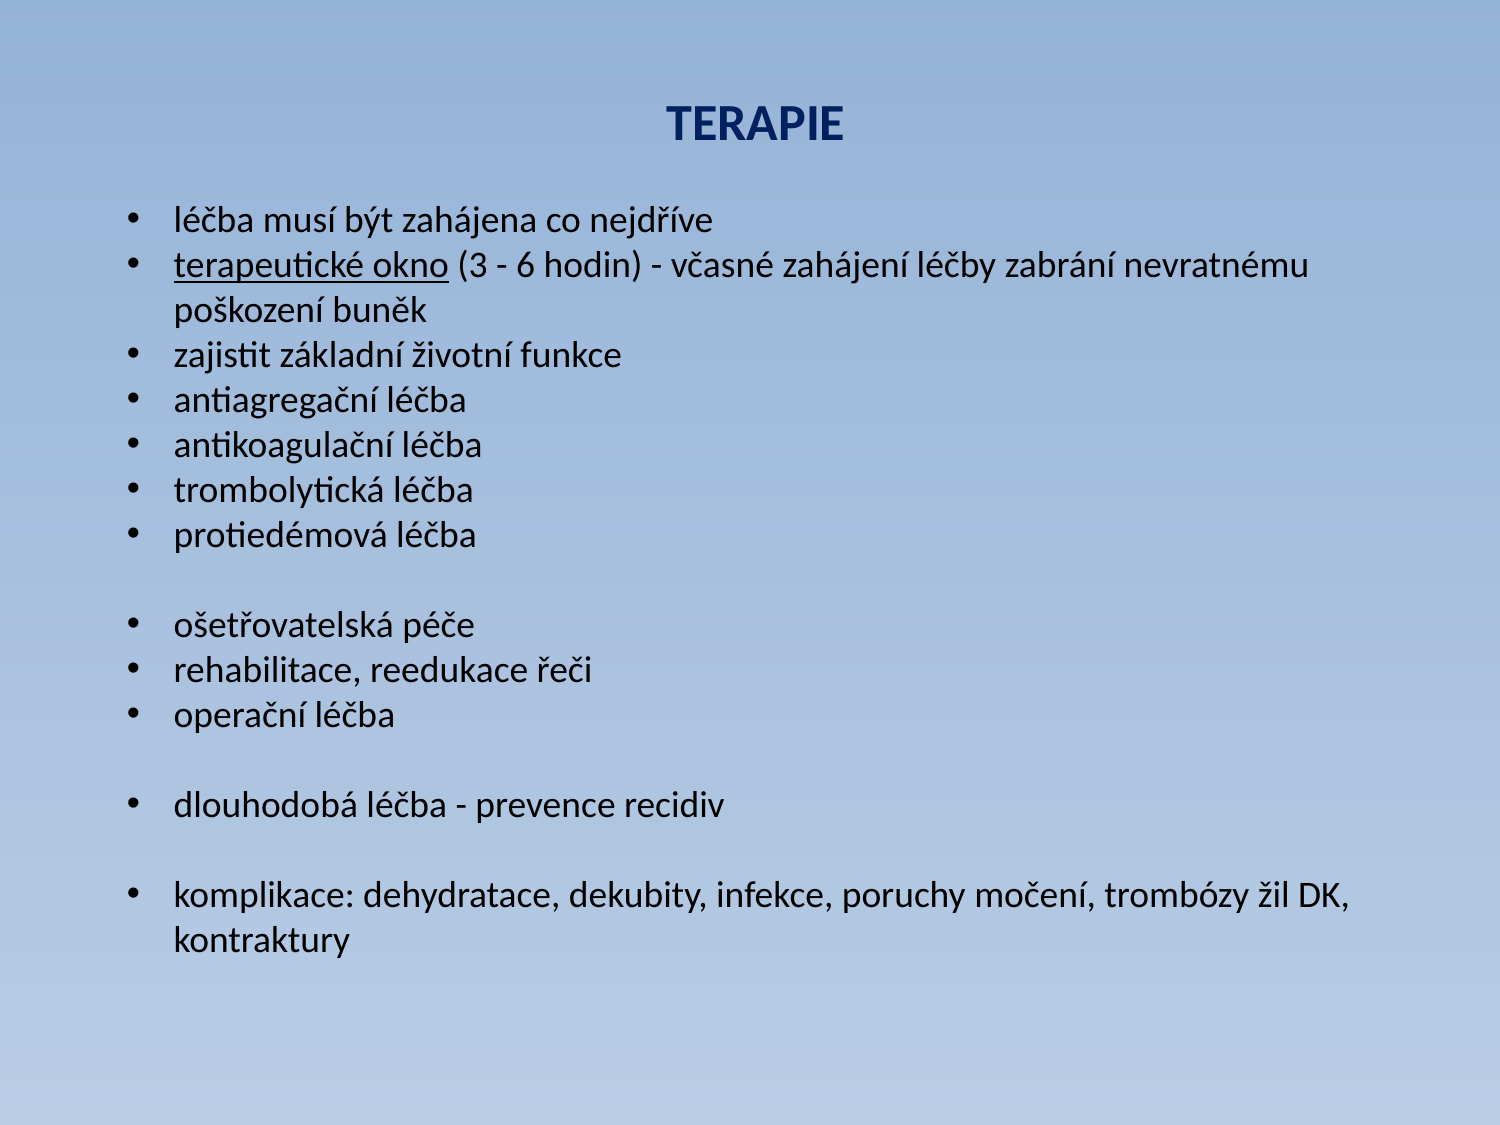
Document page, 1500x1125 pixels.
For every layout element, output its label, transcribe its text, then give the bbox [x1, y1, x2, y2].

text_box TERAPIE léčba musí být zahájena co nejdříve terapeutické okno (3 - 6 hodin) - včasné zahájení léčby zabrání nevratnému poškození buněk zajistit základní životní funkce antiagregační léčba antikoagulační léčba trombolytická léčba protiedémová léčba ošetřovatelská péče rehabilitace, reedukace řeči operační léčba dlouhodobá léčba - prevence recidiv komplikace: dehydratace, dekubity, infekce, poruchy močení, trombózy žil DK, kontraktury [112, 80, 1400, 968]
